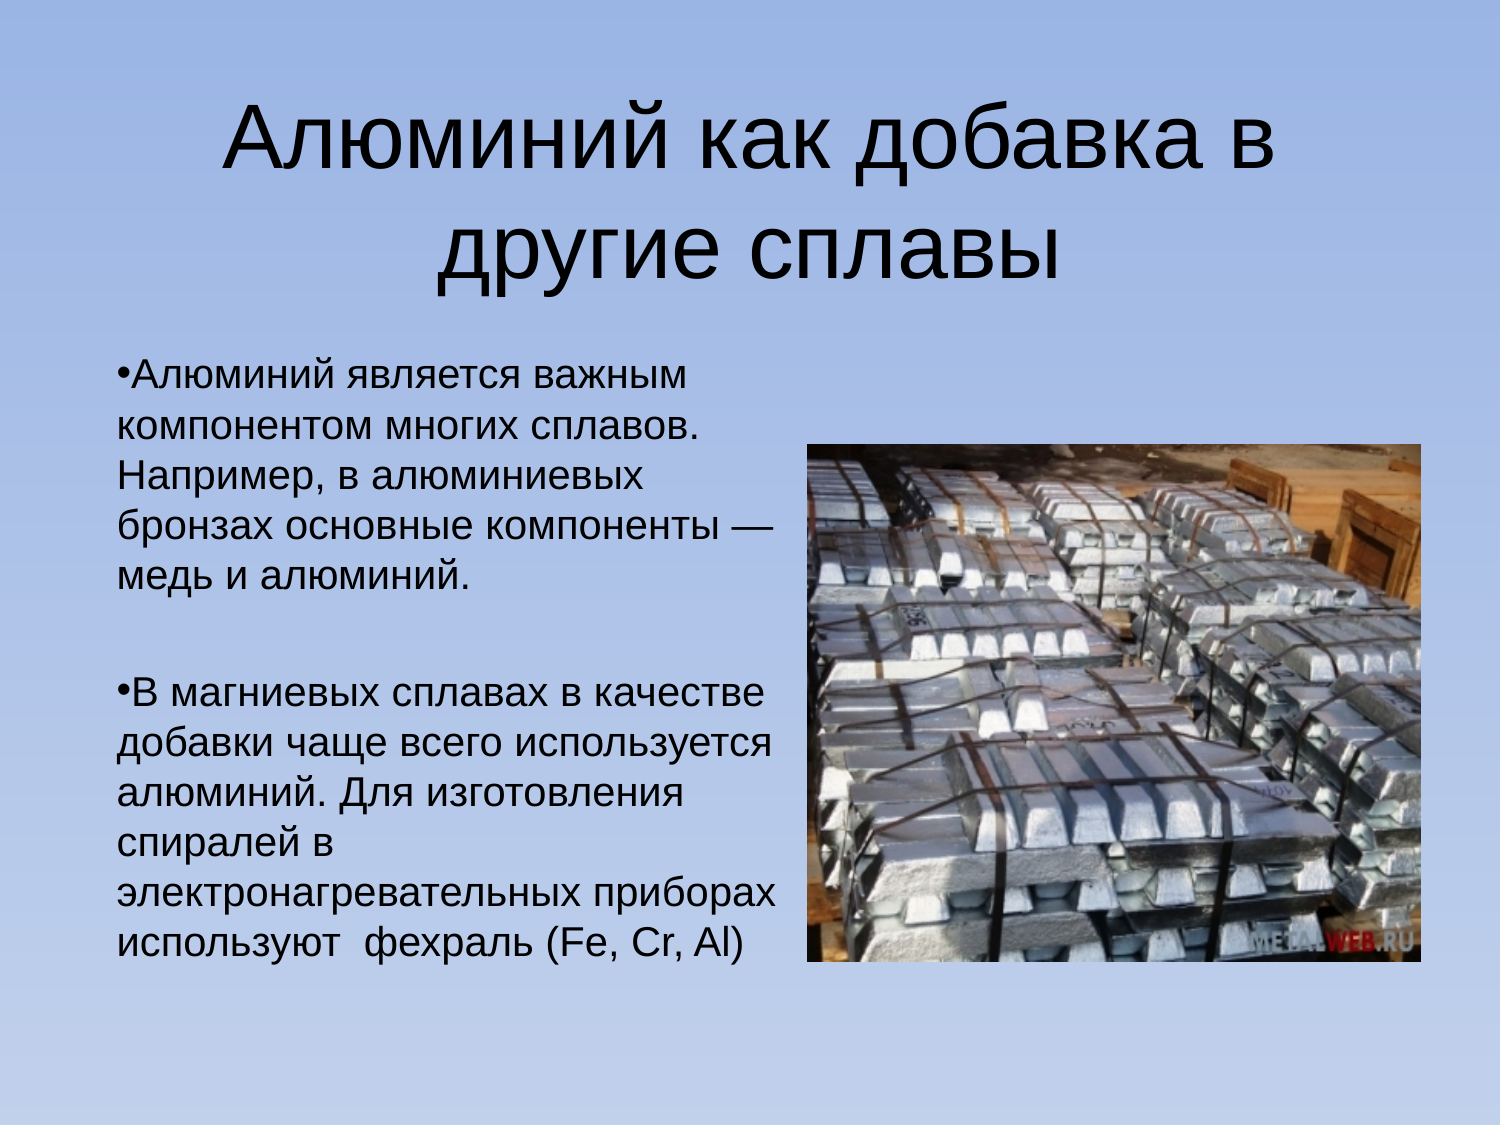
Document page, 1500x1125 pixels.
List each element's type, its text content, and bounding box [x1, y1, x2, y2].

title Алюминий как добавка в другие сплавы [110, 15, 1392, 360]
picture [807, 444, 1421, 963]
subtitle Алюминий является важным компонентом многих сплавов. Например, в алюминиевых бронзах основные компоненты — медь и алюминий. В магниевых сплавах в качестве добавки чаще всего используется алюминий. Для изготовления спиралей в электронагревательных приборах используют фехраль (Fe, Cr, Al) [101, 254, 821, 1000]
